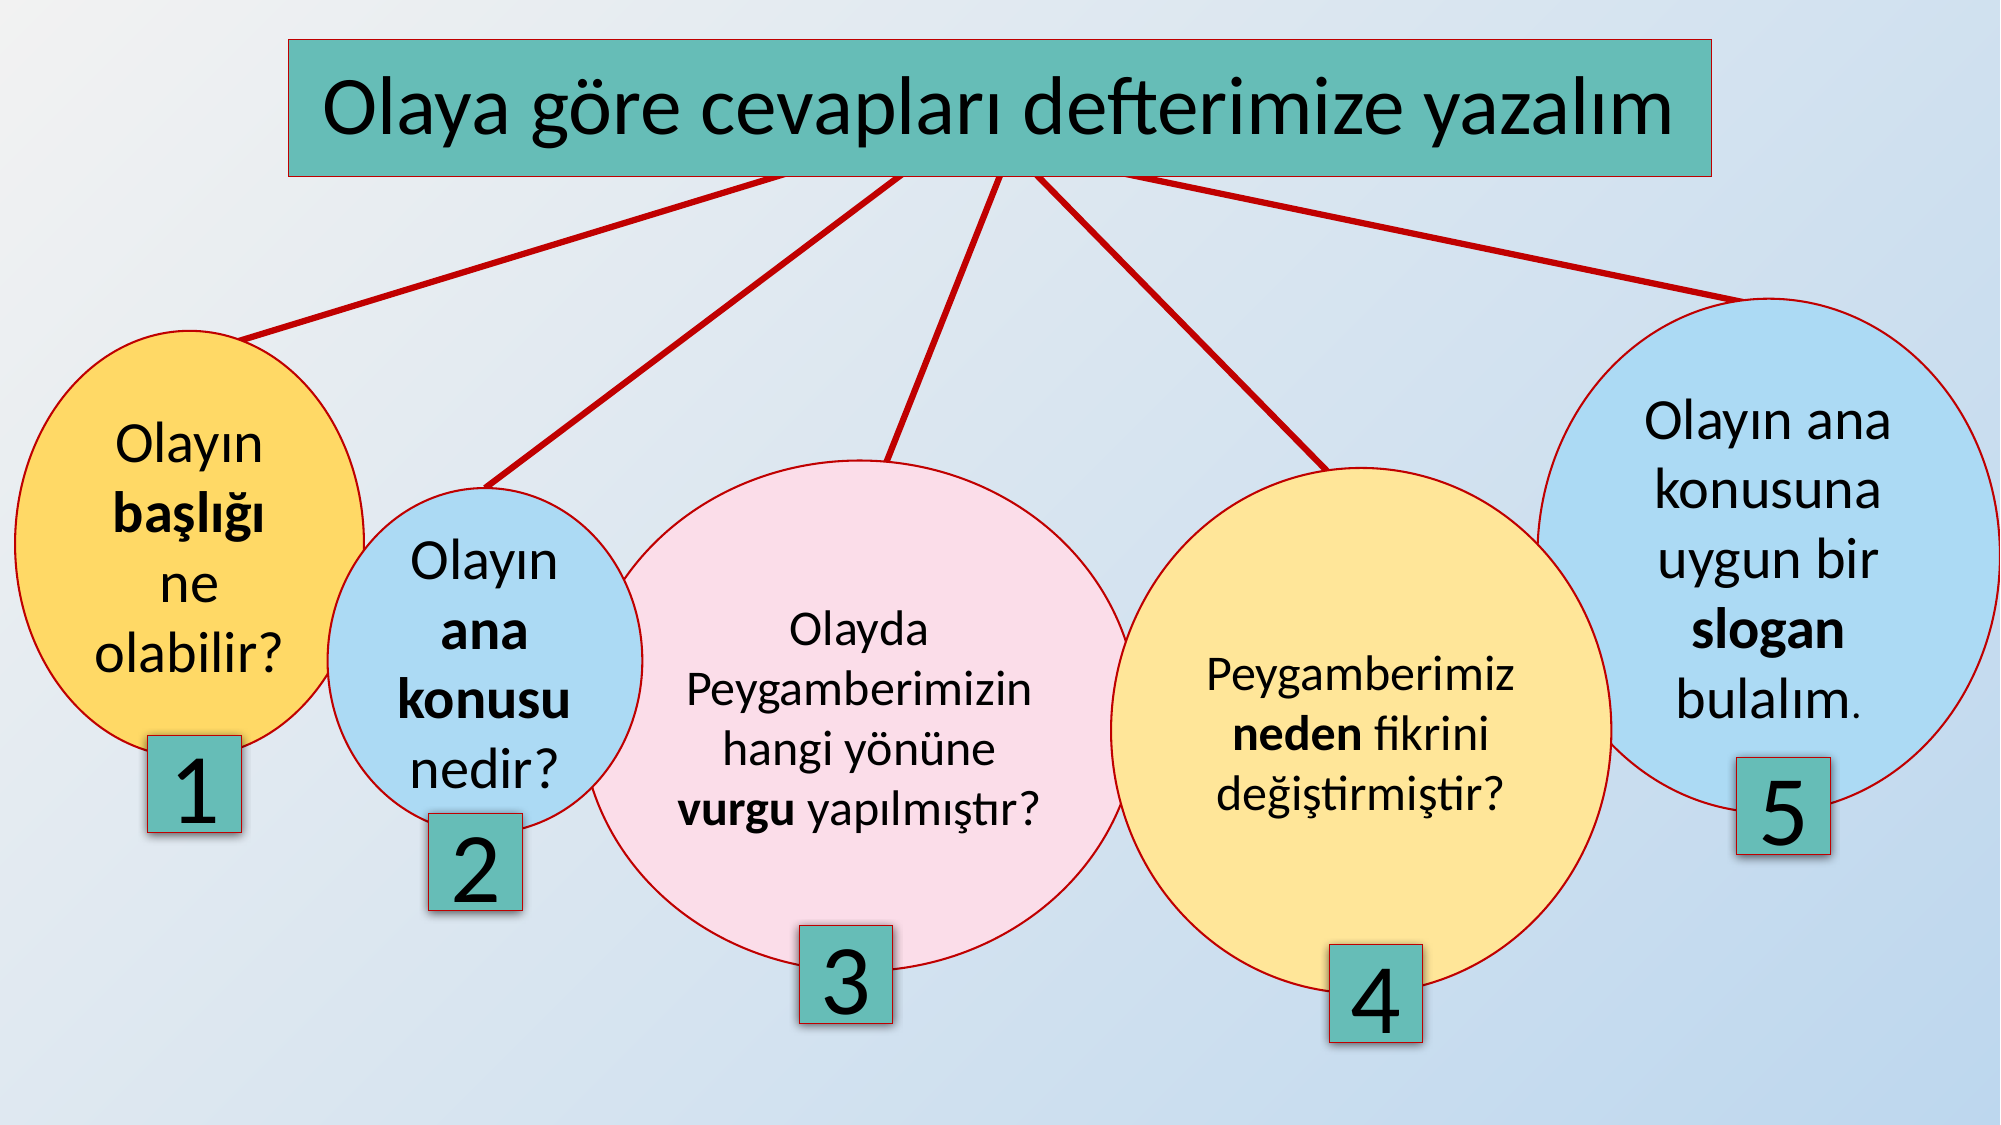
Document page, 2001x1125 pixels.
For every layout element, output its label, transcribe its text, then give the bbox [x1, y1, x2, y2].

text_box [999, 306, 1330, 474]
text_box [870, 100, 1030, 135]
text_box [465, 306, 999, 541]
text_box Olayın ana konusu nedir? [326, 488, 644, 828]
text_box 5 [1736, 757, 1831, 855]
text_box Olayın başlığı ne olabilir? [14, 329, 365, 749]
text_box Peygamberimiz neden fikrini değiştirmiştir? [1110, 466, 1613, 992]
text_box Olayda Peygamberimizin hangi yönüne vurgu yapılmıştır? [591, 504, 1126, 970]
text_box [465, 101, 999, 135]
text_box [982, 135, 1758, 306]
text_box Olayın ana konusuna uygun bir slogan bulalım. [1536, 297, 2000, 810]
text_box 4 [1329, 944, 1423, 1043]
text_box 1 [147, 735, 242, 833]
text_box 2 [428, 813, 523, 911]
text_box 3 [799, 925, 893, 1024]
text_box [999, 474, 1030, 504]
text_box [193, 113, 982, 355]
title Olaya göre cevapları defterimize yazalım [288, 39, 1712, 135]
